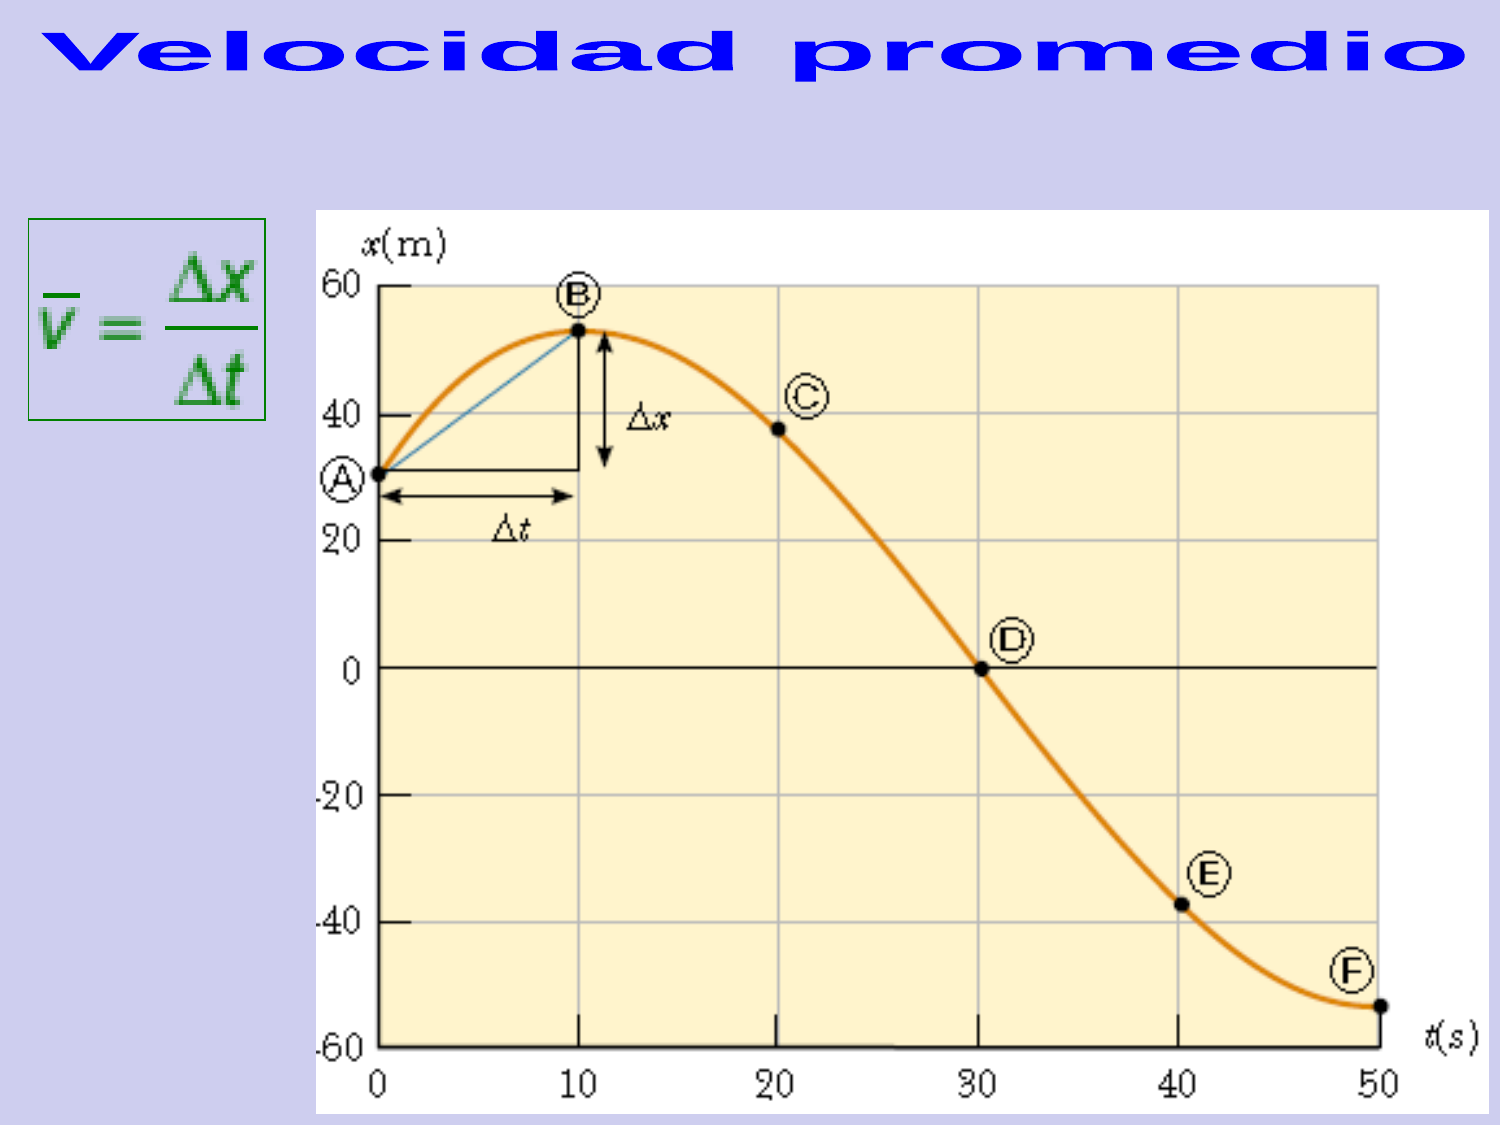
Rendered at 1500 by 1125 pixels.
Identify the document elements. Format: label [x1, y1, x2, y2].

picture [315, 210, 1489, 1114]
text_box [29, 219, 265, 420]
